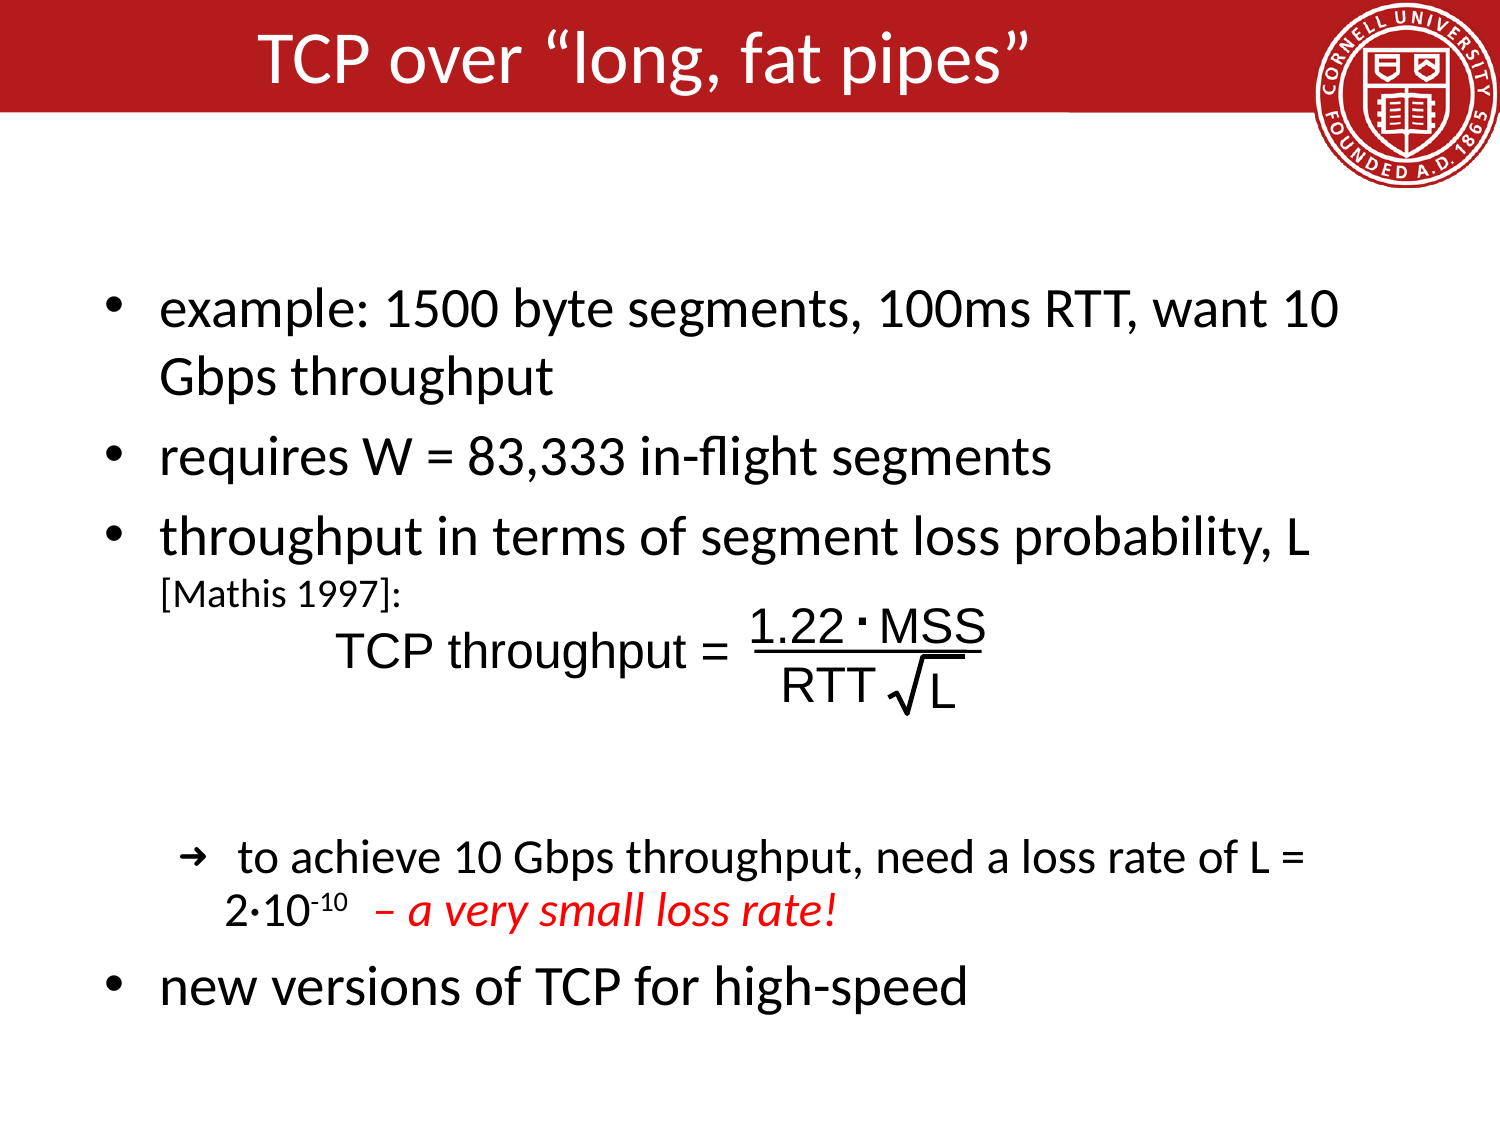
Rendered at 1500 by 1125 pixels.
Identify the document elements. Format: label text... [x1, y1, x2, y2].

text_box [319, 567, 1003, 726]
list example: 1500 byte segments, 100ms RTT, want 10 Gbps throughput requires W = 83,333 in-flight segments throughput in terms of segment loss probability, L [Mathis 1997]: ➜ to achieve 10 Gbps throughput, need a loss rate of L = 2·10-10 – a very small loss rate! new versions of TCP for high-speed [89, 262, 1365, 1025]
title TCP over “long, fat pipes” [0, 0, 1292, 110]
picture [1312, 0, 1500, 188]
